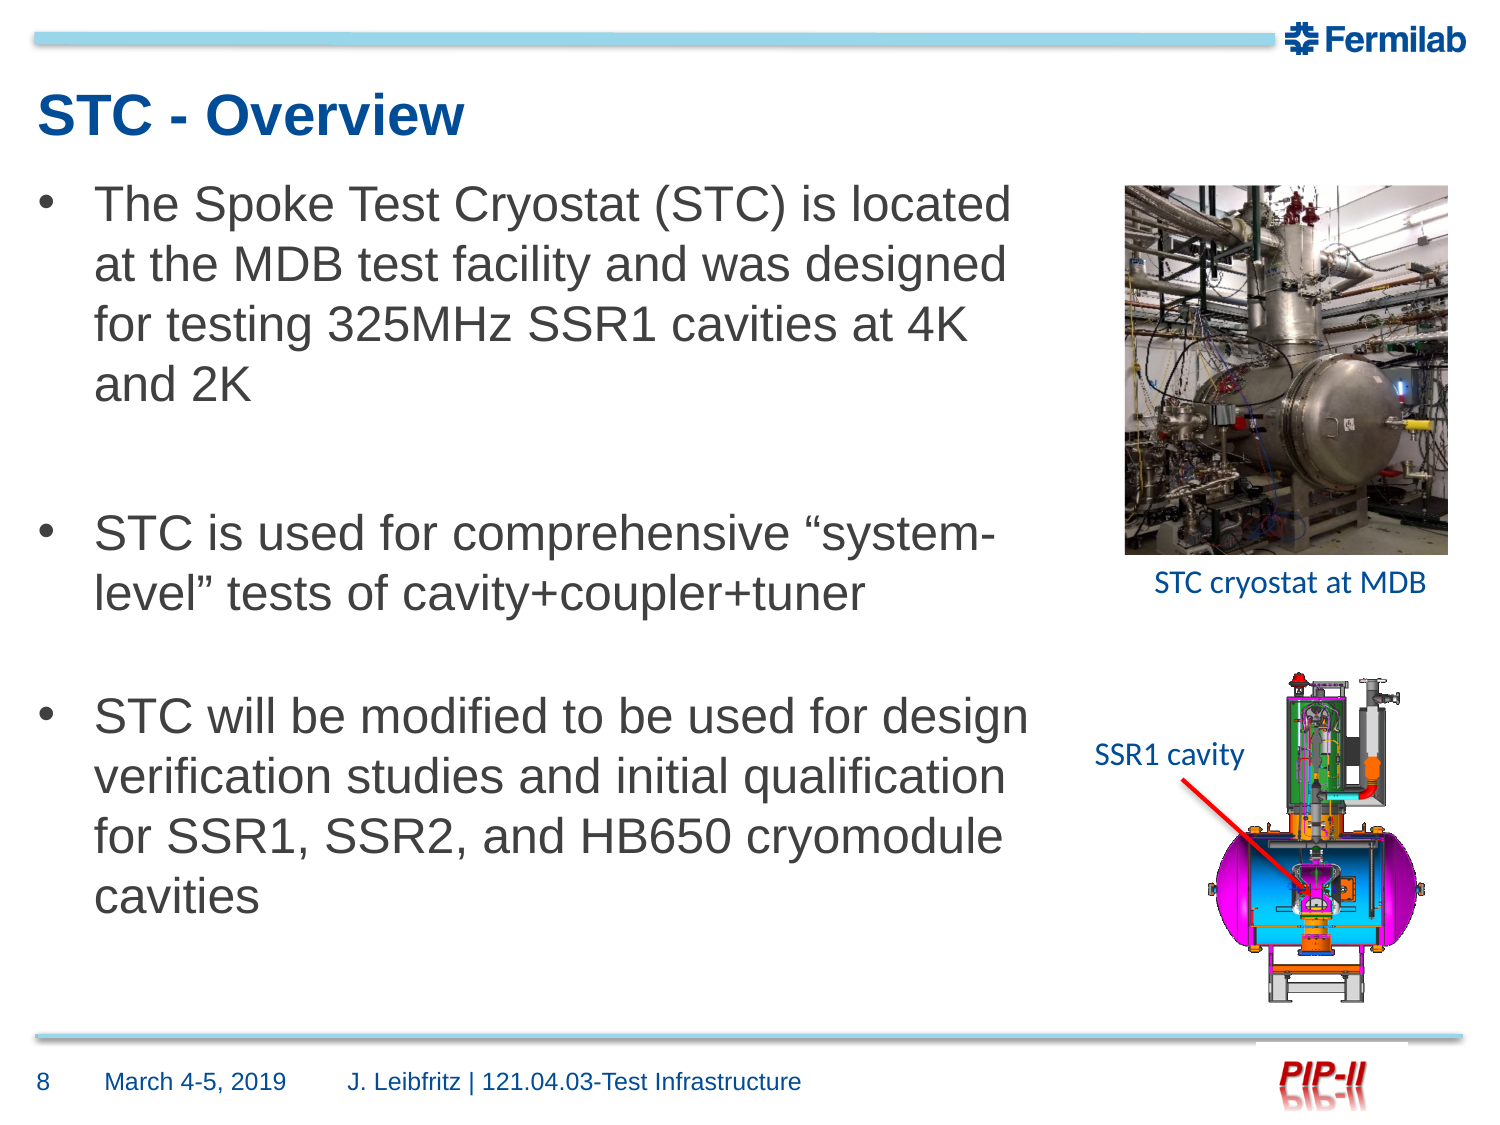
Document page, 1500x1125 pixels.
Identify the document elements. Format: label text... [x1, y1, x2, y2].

text_box STC cryostat at MDB [1139, 553, 1464, 608]
picture [1285, 22, 1466, 55]
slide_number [105, 1065, 306, 1105]
slide_number 8 [36, 1065, 105, 1105]
text_box SSR1 cavity [1079, 724, 1198, 780]
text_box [1181, 779, 1312, 897]
list The Spoke Test Cryostat (STC) is located at the MDB test facility and was designed for testing 325MHz SSR1 cavities at 4K and 2K STC is used for comprehensive “system-level” tests of cavity+coupler+tuner STC will be modified to be used for design verification studies and initial qualification for SSR1, SSR2, and HB650 cryomodule cavities [37, 171, 1053, 1019]
title STC - Overview [37, 76, 1463, 147]
picture [1256, 1042, 1408, 1125]
picture [1203, 671, 1429, 1003]
footer J. Leibfritz | 121.04.03-Test Infrastructure [347, 1065, 1123, 1105]
picture [1100, 186, 1471, 555]
